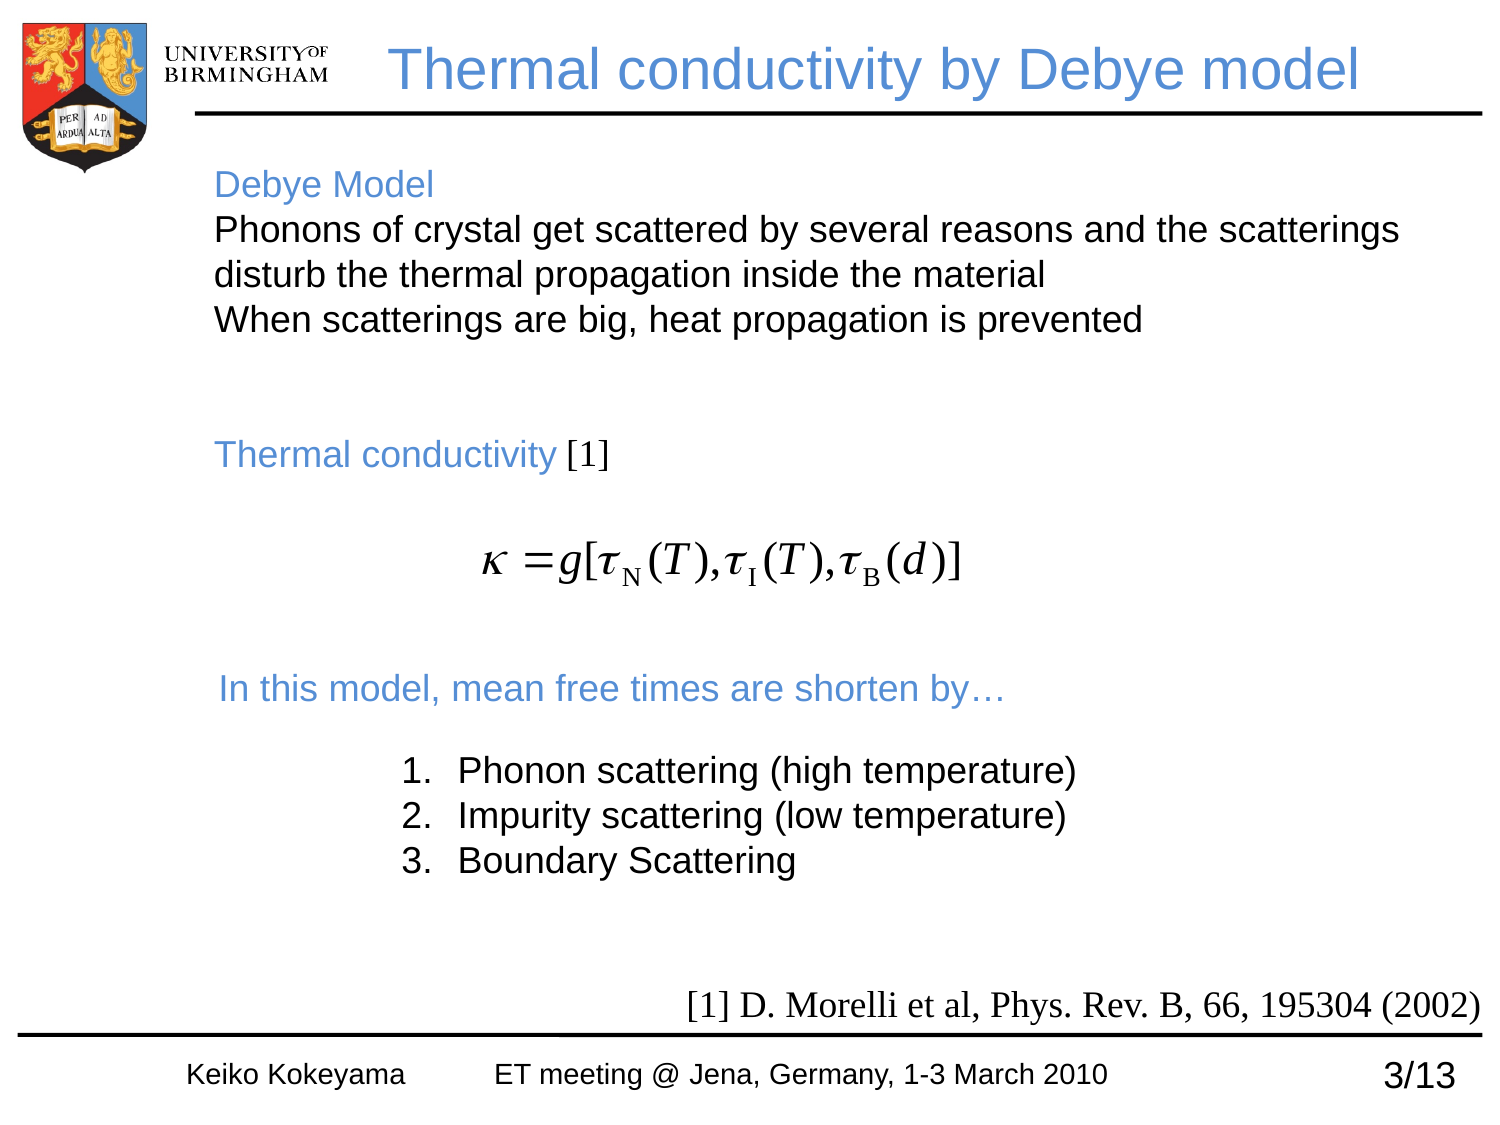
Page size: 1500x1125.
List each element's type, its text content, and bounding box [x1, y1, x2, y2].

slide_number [171, 1047, 1301, 1104]
picture [164, 46, 328, 82]
text_box Thermal conductivity by Debye model [372, 23, 1377, 109]
text_box [1] [551, 421, 625, 482]
text_box 3/13 [1368, 1043, 1472, 1104]
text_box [474, 527, 967, 598]
text_box [1] D. Morelli et al, Phys. Rev. B, 66, 195304 (2002) [671, 972, 1497, 1033]
text_box In this model, mean free times are shorten by… [203, 656, 1033, 716]
text_box Debye Model Phonons of crystal get scattered by several reasons and the scatterings disturb the thermal propagation inside the material When scatterings are big, heat propagation is prevented Thermal conductivity [199, 152, 1430, 483]
text_box Phonon scattering (high temperature) Impurity scattering (low temperature) Boundary Scattering [386, 738, 1231, 888]
picture [17, 18, 152, 176]
